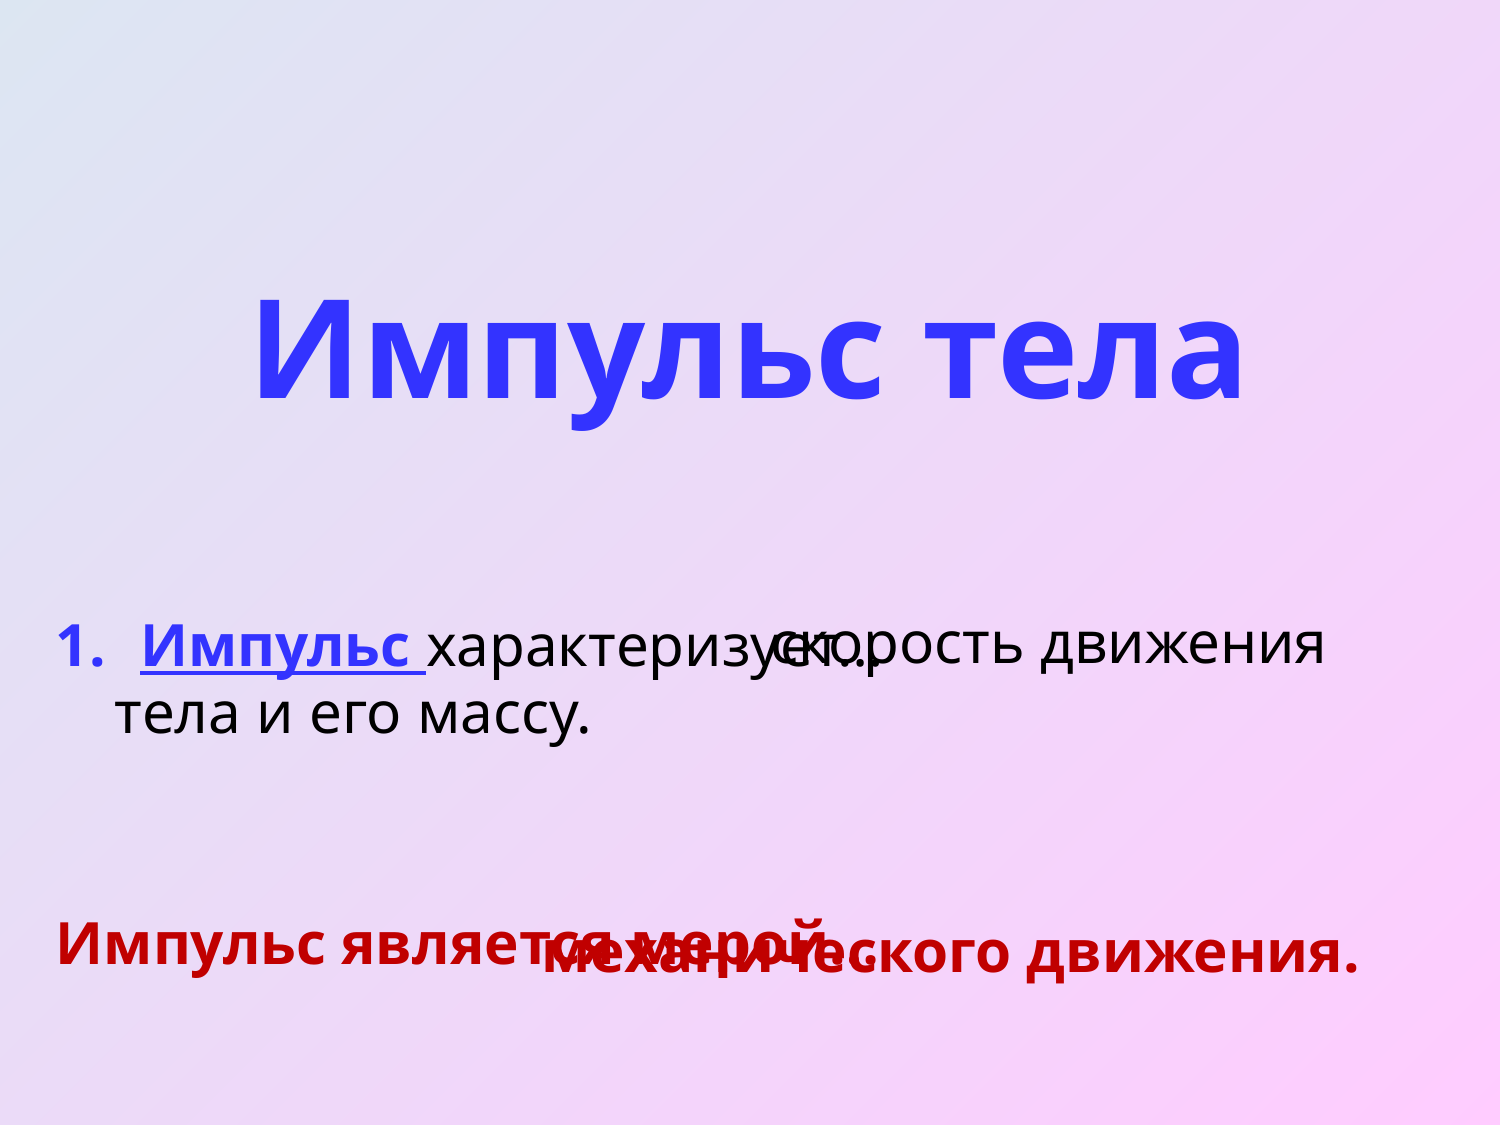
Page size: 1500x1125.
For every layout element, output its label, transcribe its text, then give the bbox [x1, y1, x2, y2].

text_box Импульс характеризует… Импульс является мерой… [41, 608, 1392, 1035]
title Импульс тела [75, 249, 1425, 438]
text_box скорость движения тела и его массу. [100, 597, 1447, 753]
text_box механического движения. [53, 906, 1436, 992]
